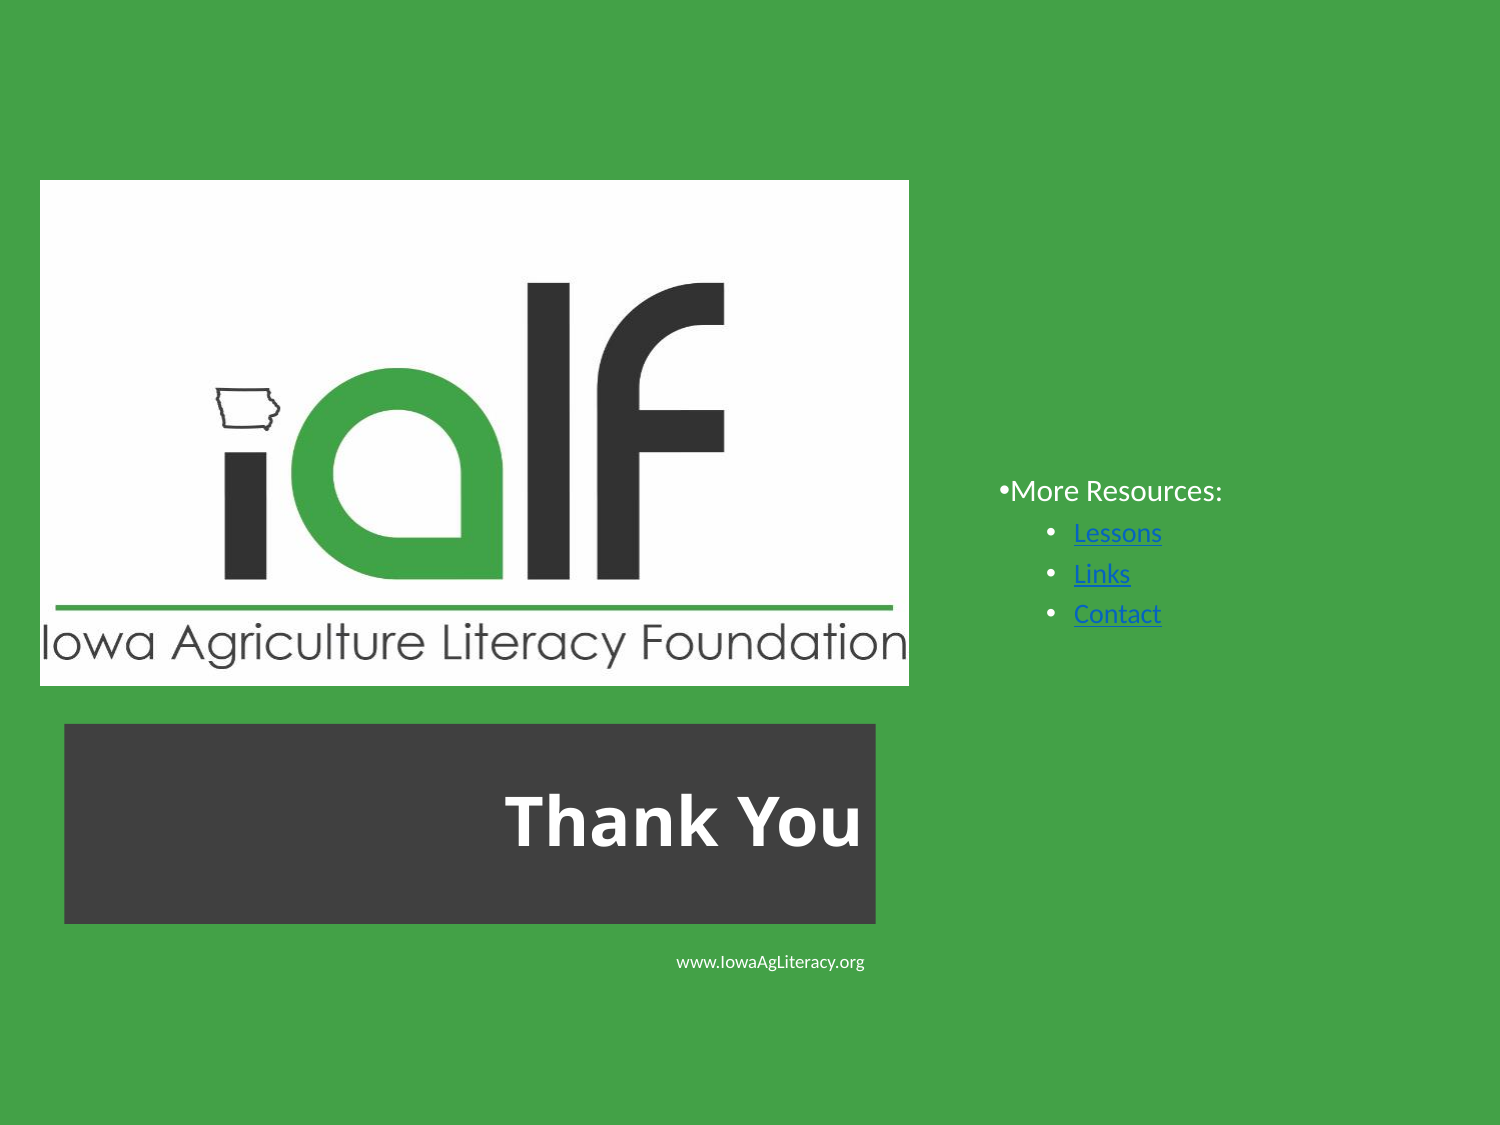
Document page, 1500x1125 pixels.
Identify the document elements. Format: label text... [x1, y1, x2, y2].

footer www.IowaAgLiteracy.org [64, 944, 876, 979]
title Thank You [64, 723, 876, 924]
picture [40, 180, 909, 686]
list More Resources: Lessons Links Contact [987, 253, 1410, 851]
